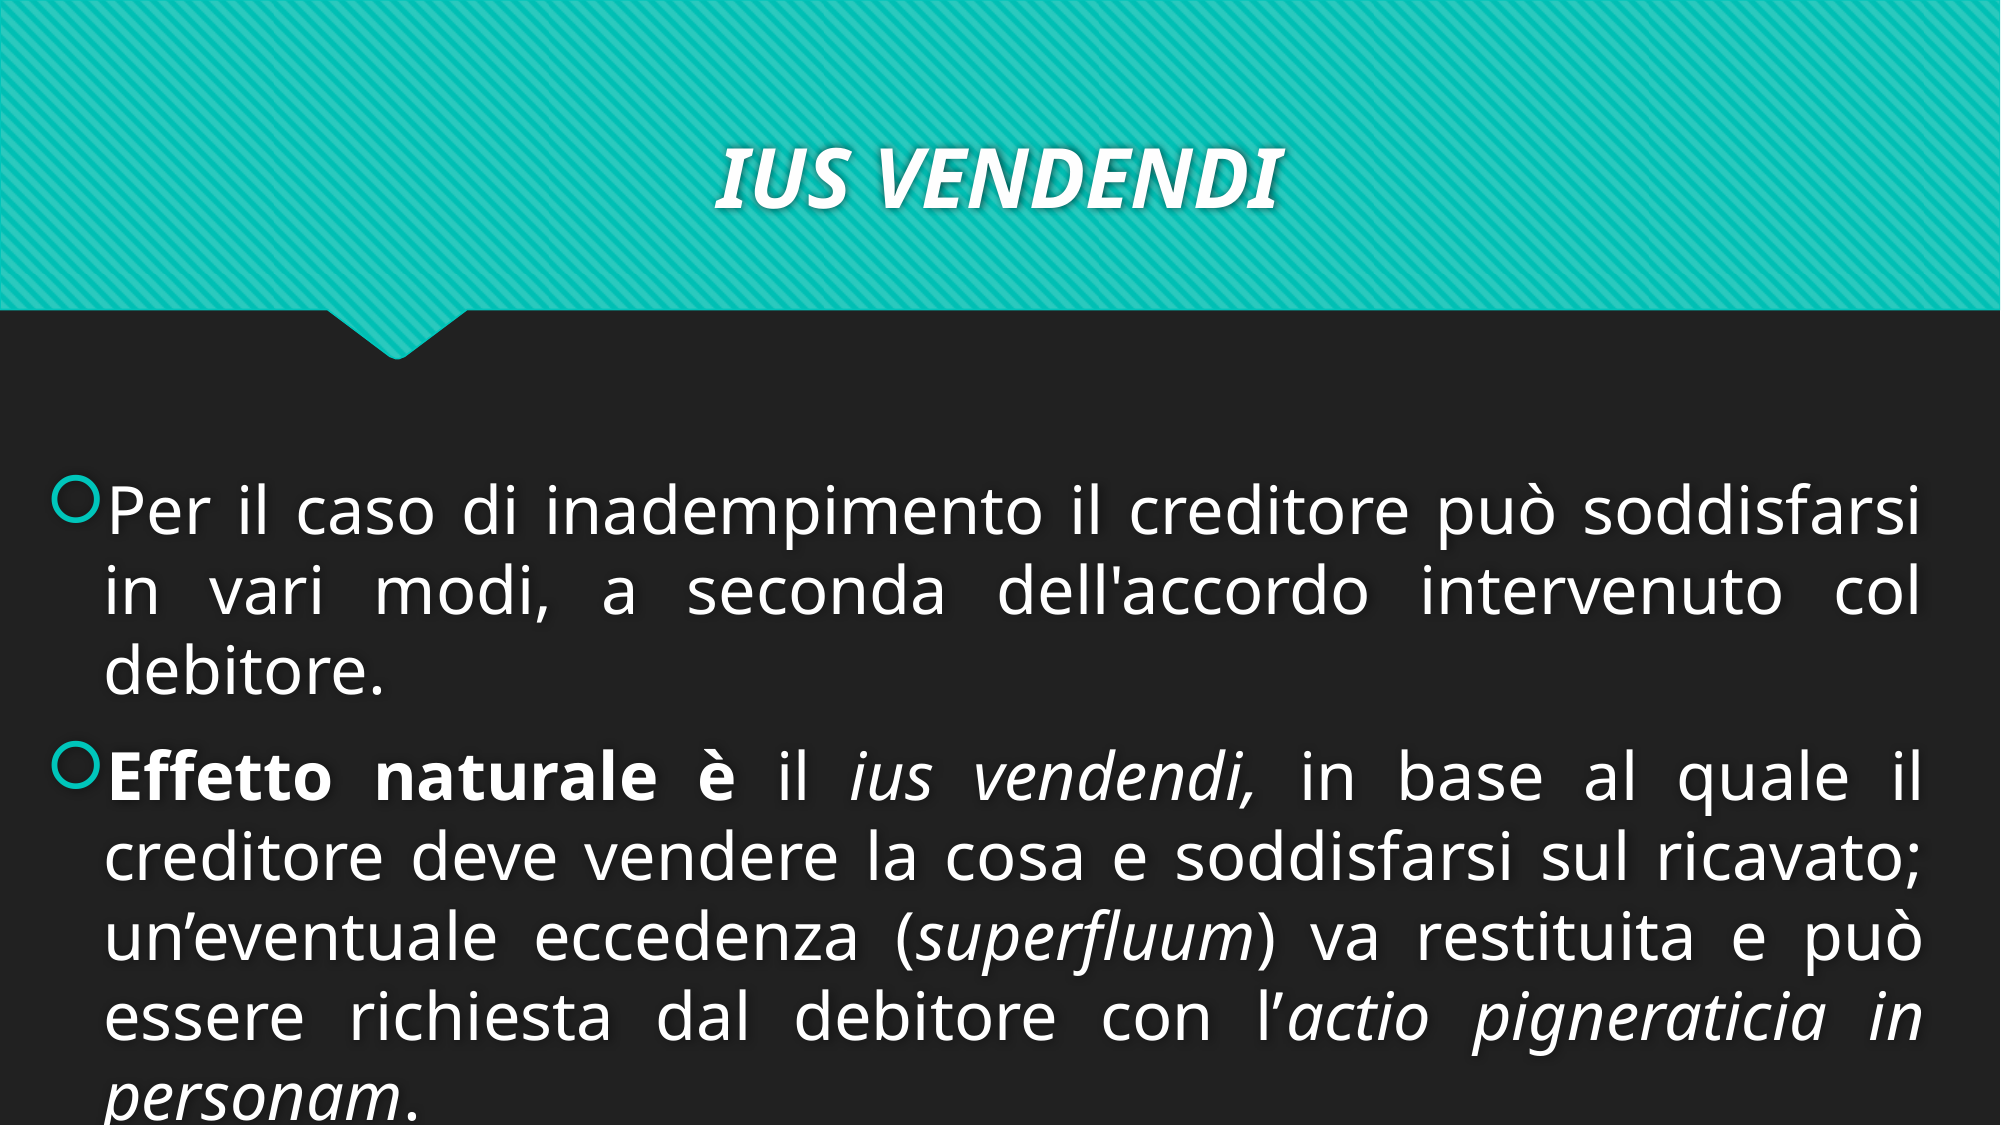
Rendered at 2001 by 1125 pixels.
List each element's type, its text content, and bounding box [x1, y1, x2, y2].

title IUS VENDENDI [132, 73, 1868, 233]
list Per il caso di inadempimento il creditore può soddisfarsi in vari modi, a seconda dell'accordo intervenuto col debitore. Effetto naturale è il ius vendendi, in base al quale il creditore deve vendere la cosa e soddisfarsi sul ricavato; un’eventuale eccedenza (superfluum) va restituita e può essere richiesta dal debitore con l’actio pigneraticia in personam. [31, 364, 1941, 1125]
